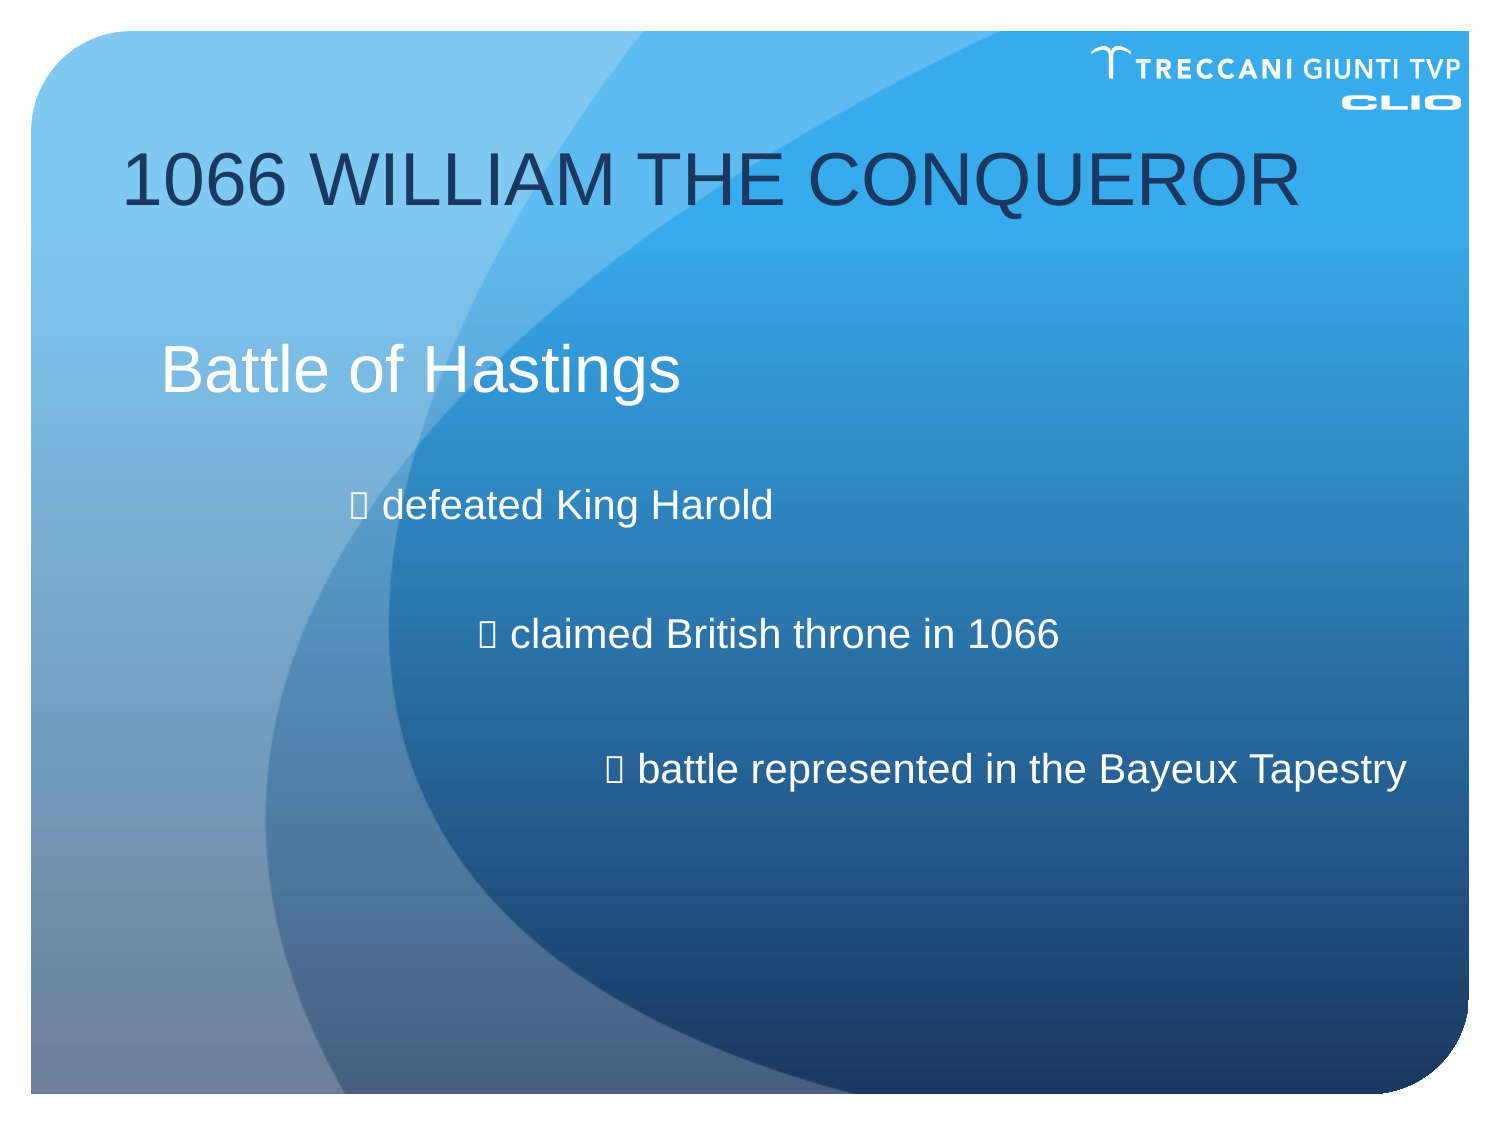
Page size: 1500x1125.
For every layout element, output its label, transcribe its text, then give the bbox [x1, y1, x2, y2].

picture [26, 30, 1474, 1095]
title Battle of Hastings [145, 306, 1301, 414]
text_box 1066 WILLIAM THE CONQUEROR [75, 120, 1350, 229]
text_box  claimed British throne in 1066 [461, 599, 1154, 664]
text_box  defeated King Harold [333, 470, 1069, 536]
text_box  battle represented in the Bayeux Tapestry [588, 734, 1466, 800]
